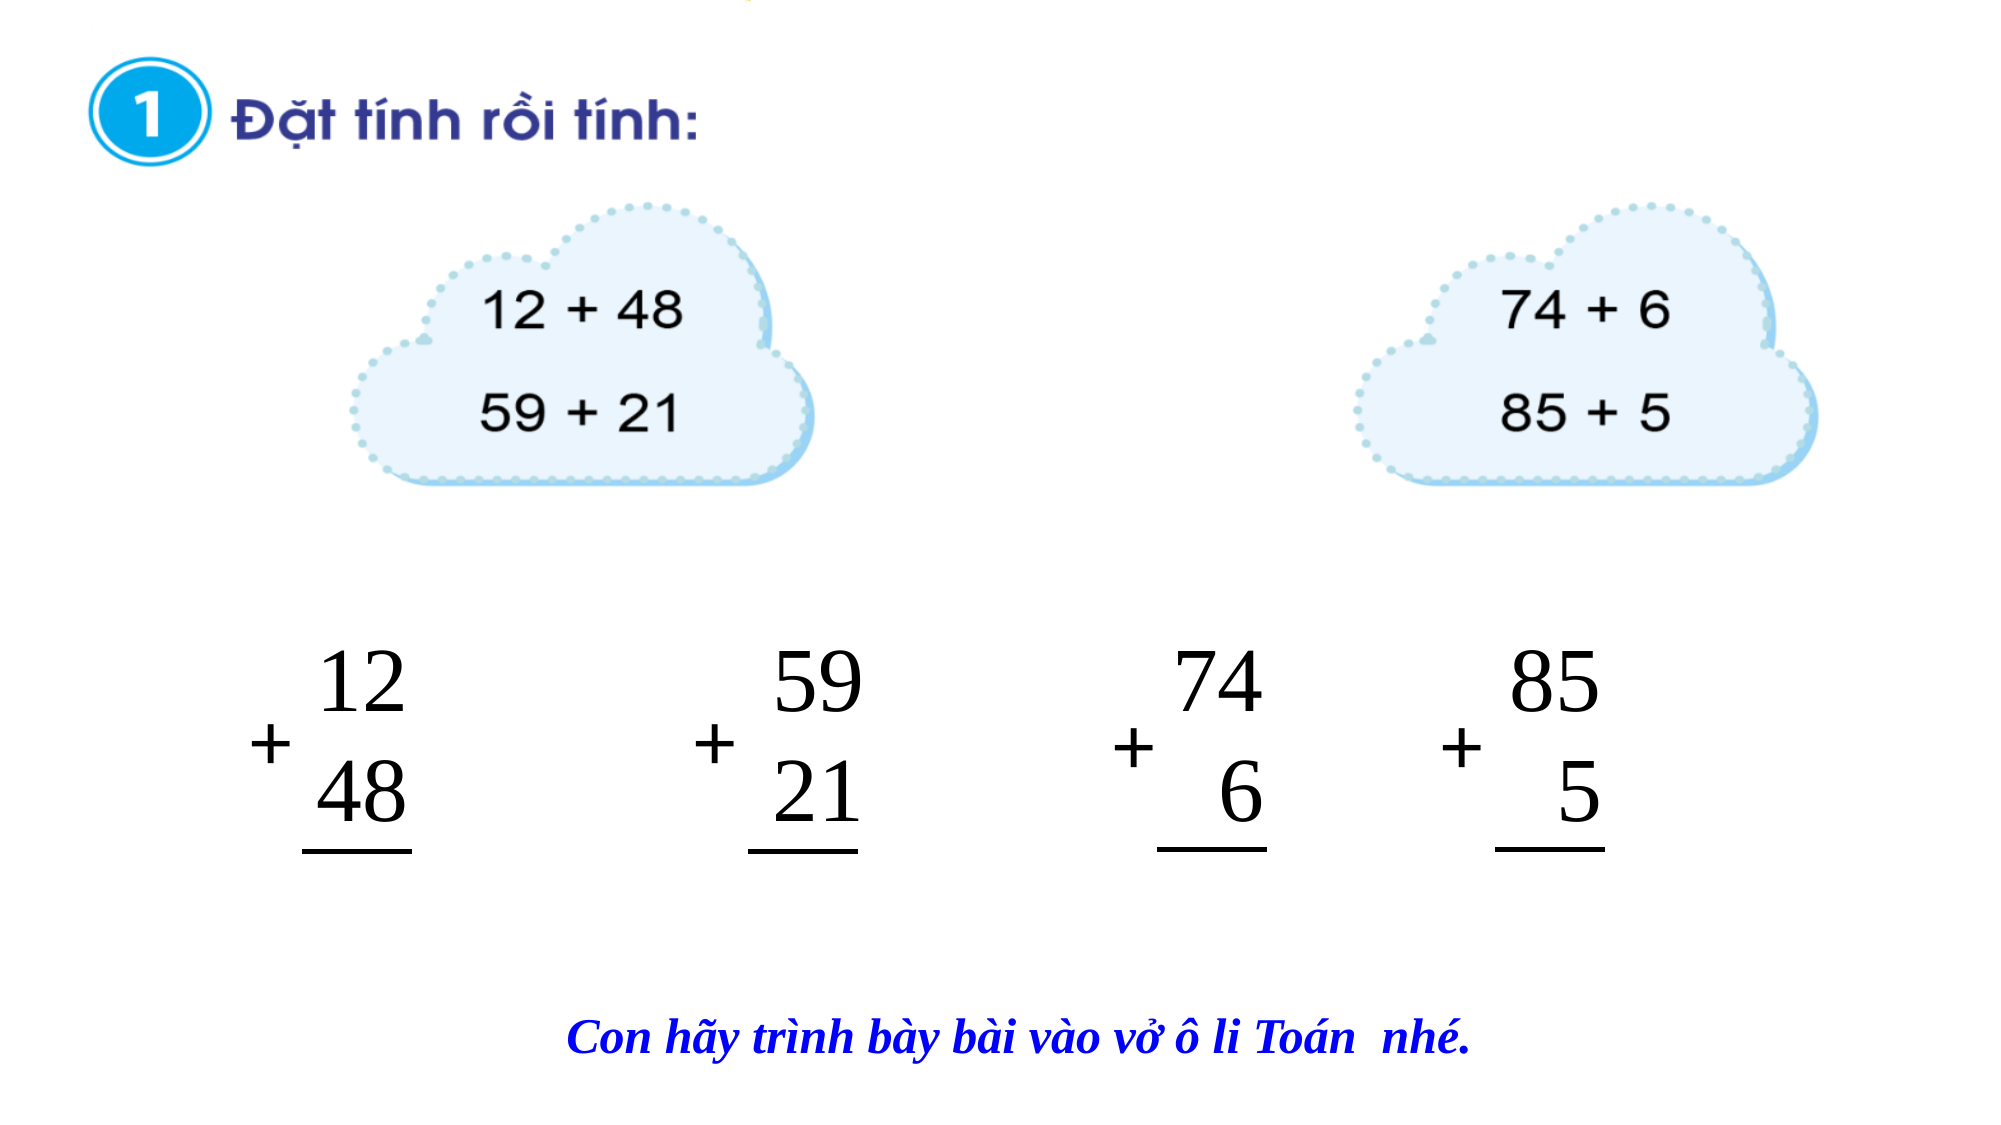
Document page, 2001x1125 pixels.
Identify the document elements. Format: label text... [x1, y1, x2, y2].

text_box + [1427, 683, 1496, 799]
text_box 12 48 [302, 612, 680, 958]
text_box Con hãy trình bày bài vào vở ô li Toán nhé. [246, 996, 1793, 1072]
picture [23, 0, 1903, 545]
text_box + [679, 679, 749, 795]
text_box + [1099, 683, 1168, 799]
text_box 59 21 [758, 612, 1136, 848]
text_box 85 5 [1495, 612, 1873, 848]
text_box + [235, 679, 304, 795]
text_box 74 6 [1157, 612, 1495, 848]
